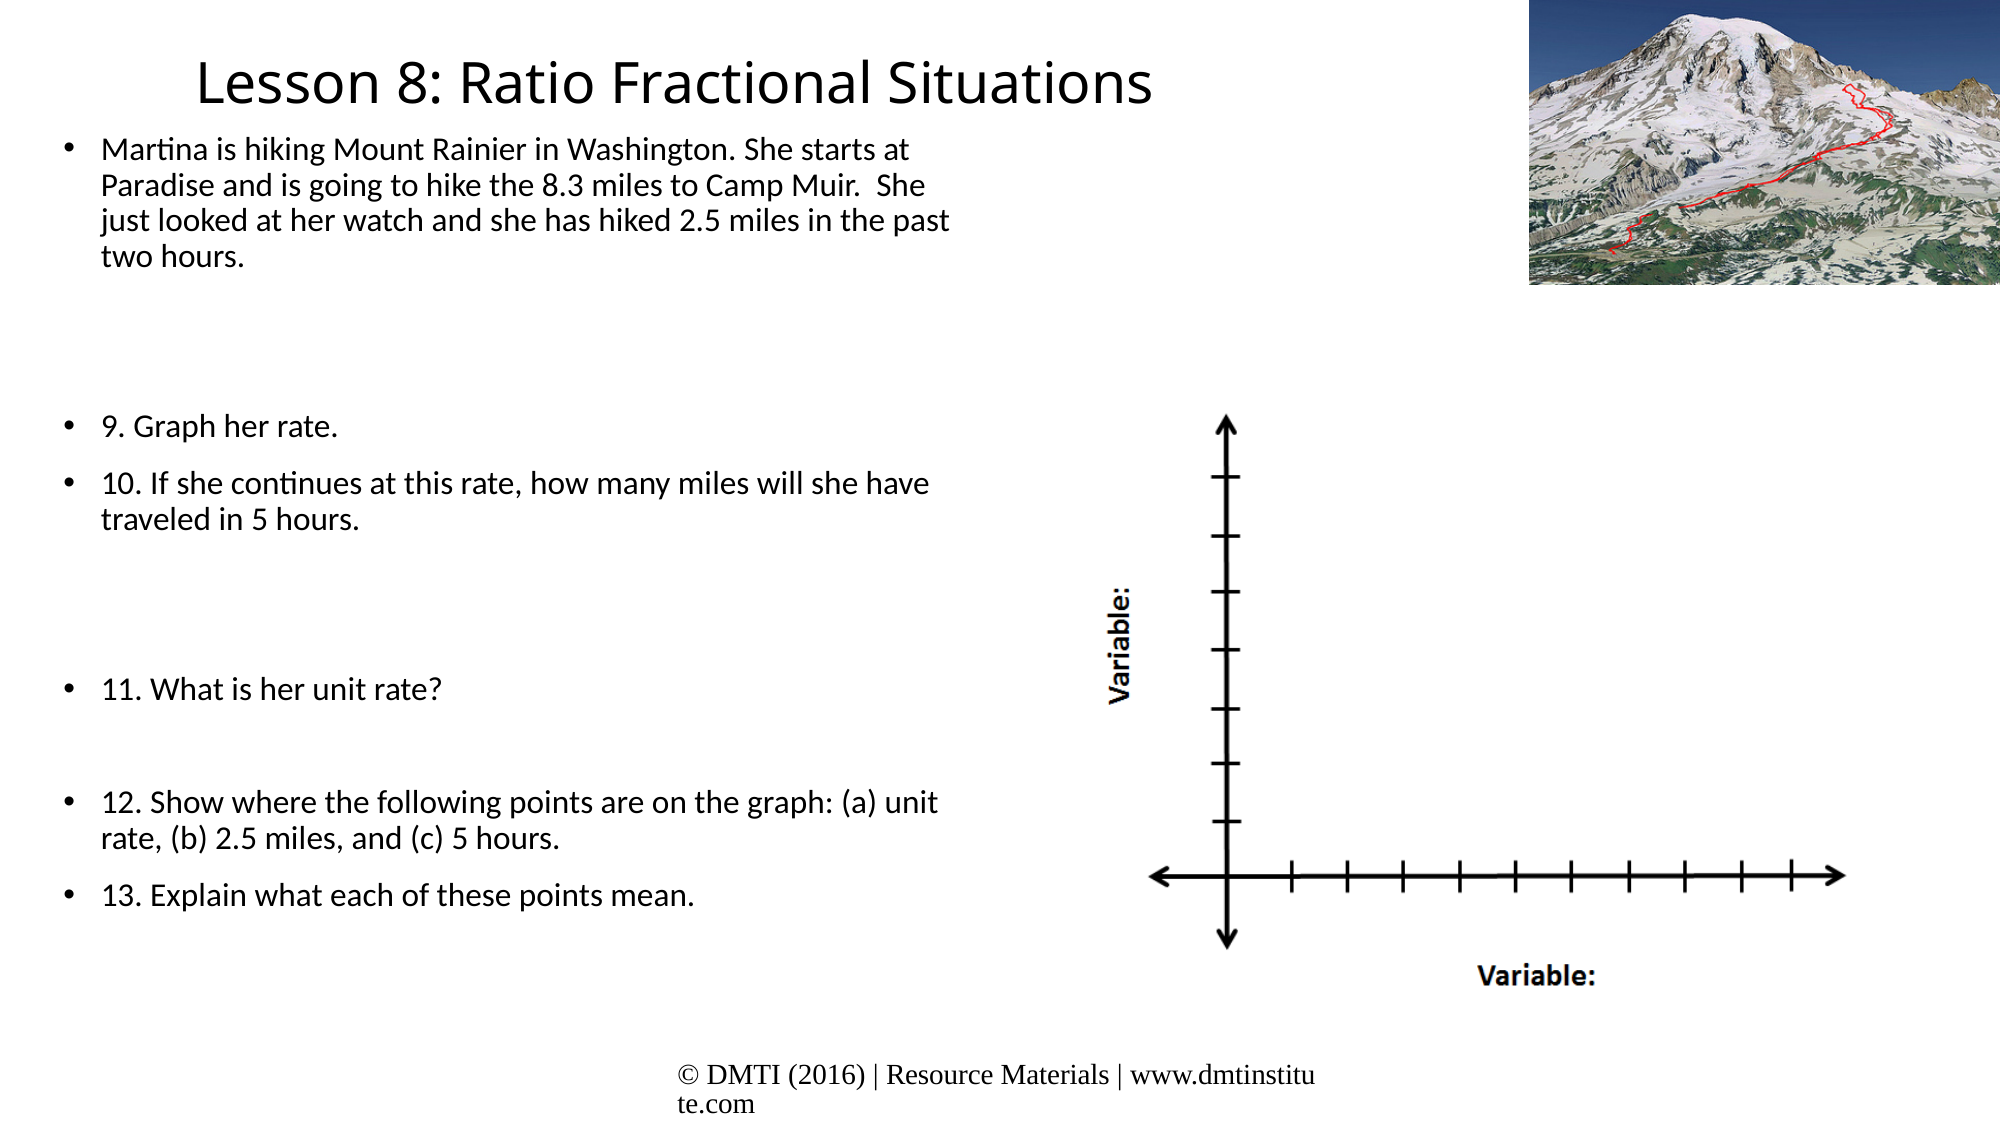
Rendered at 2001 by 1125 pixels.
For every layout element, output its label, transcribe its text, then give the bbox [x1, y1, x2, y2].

footer © DMTI (2016) | Resource Materials | www.dmtinstitute.com [662, 1042, 1338, 1103]
list Martina is hiking Mount Rainier in Washington. She starts at Paradise and is going to hike the 8.3 miles to Camp Muir. She just looked at her watch and she has hiked 2.5 miles in the past two hours. 9. Graph her rate. 10. If she continues at this rate, how many miles will she have traveled in 5 hours. 11. What is her unit rate? 12. Show where the following points are on the graph: (a) unit rate, (b) 2.5 miles, and (c) 5 hours. 13. Explain what each of these points mean. [48, 124, 981, 1014]
title Lesson 8: Ratio Fractional Situations [180, 47, 1529, 125]
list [1090, 384, 1868, 1014]
picture [1529, 0, 2000, 285]
